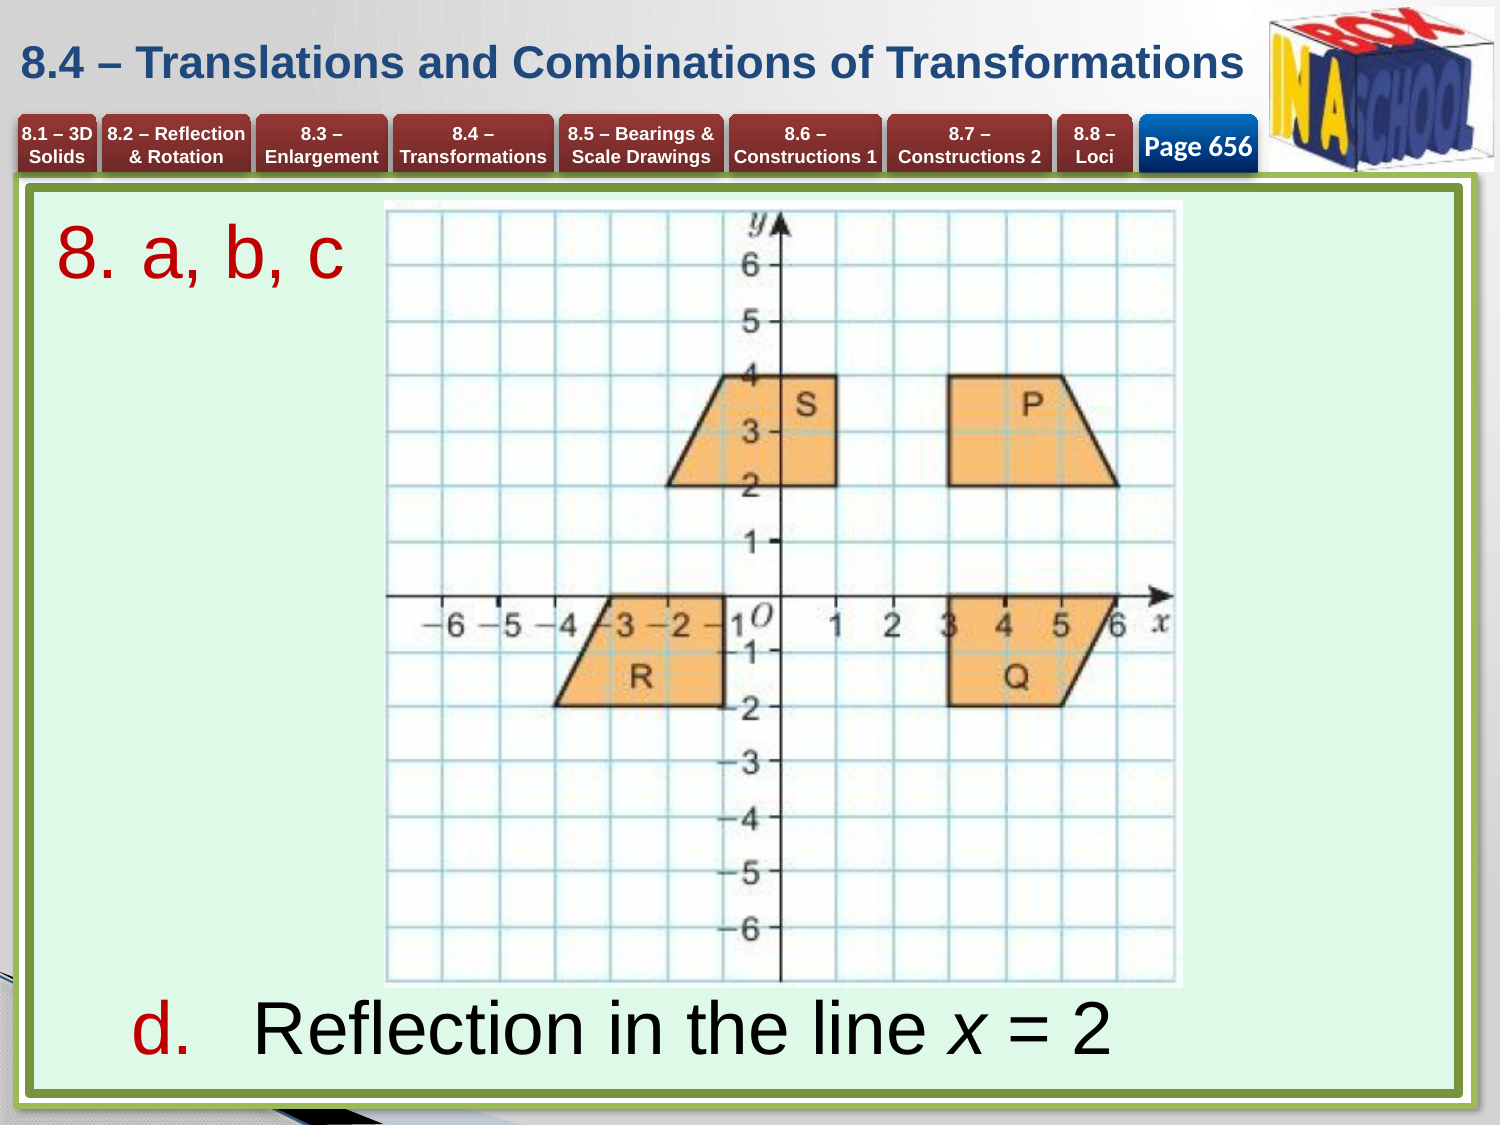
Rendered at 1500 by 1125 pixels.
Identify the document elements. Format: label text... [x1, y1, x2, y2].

text_box a, b, c Reflection in the line x = 2 [41, 196, 1447, 1078]
text_box Page 656 [1139, 114, 1258, 173]
picture [1269, 7, 1495, 172]
picture [383, 200, 1184, 988]
title 8.4 – Translations and Combinations of Transformations [5, 7, 1270, 114]
picture [281, 1114, 303, 1125]
